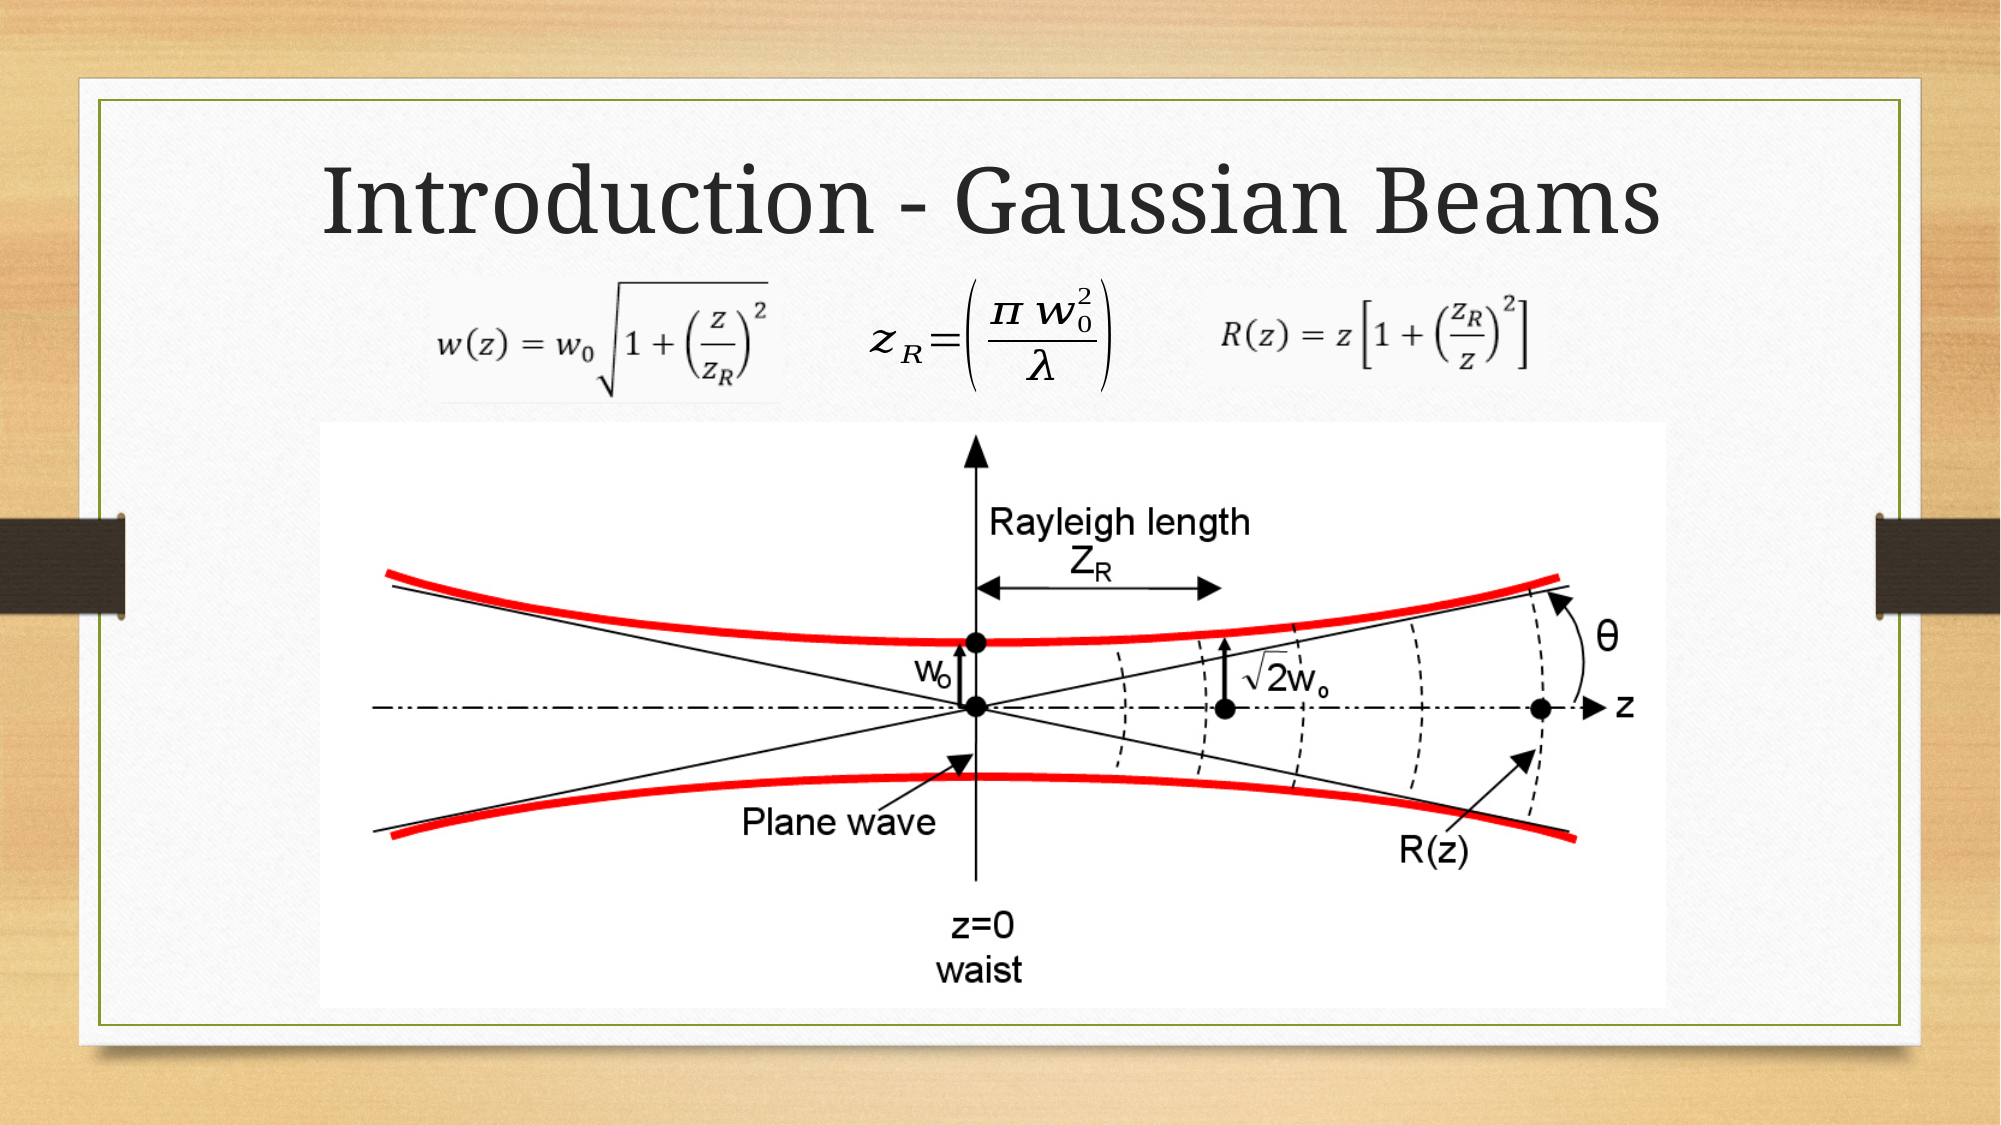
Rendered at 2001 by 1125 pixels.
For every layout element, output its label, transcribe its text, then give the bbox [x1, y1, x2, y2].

text_box Introduction - Gaussian Beams [205, 134, 1781, 251]
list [320, 421, 1666, 1008]
picture [0, 0, 2001, 1125]
